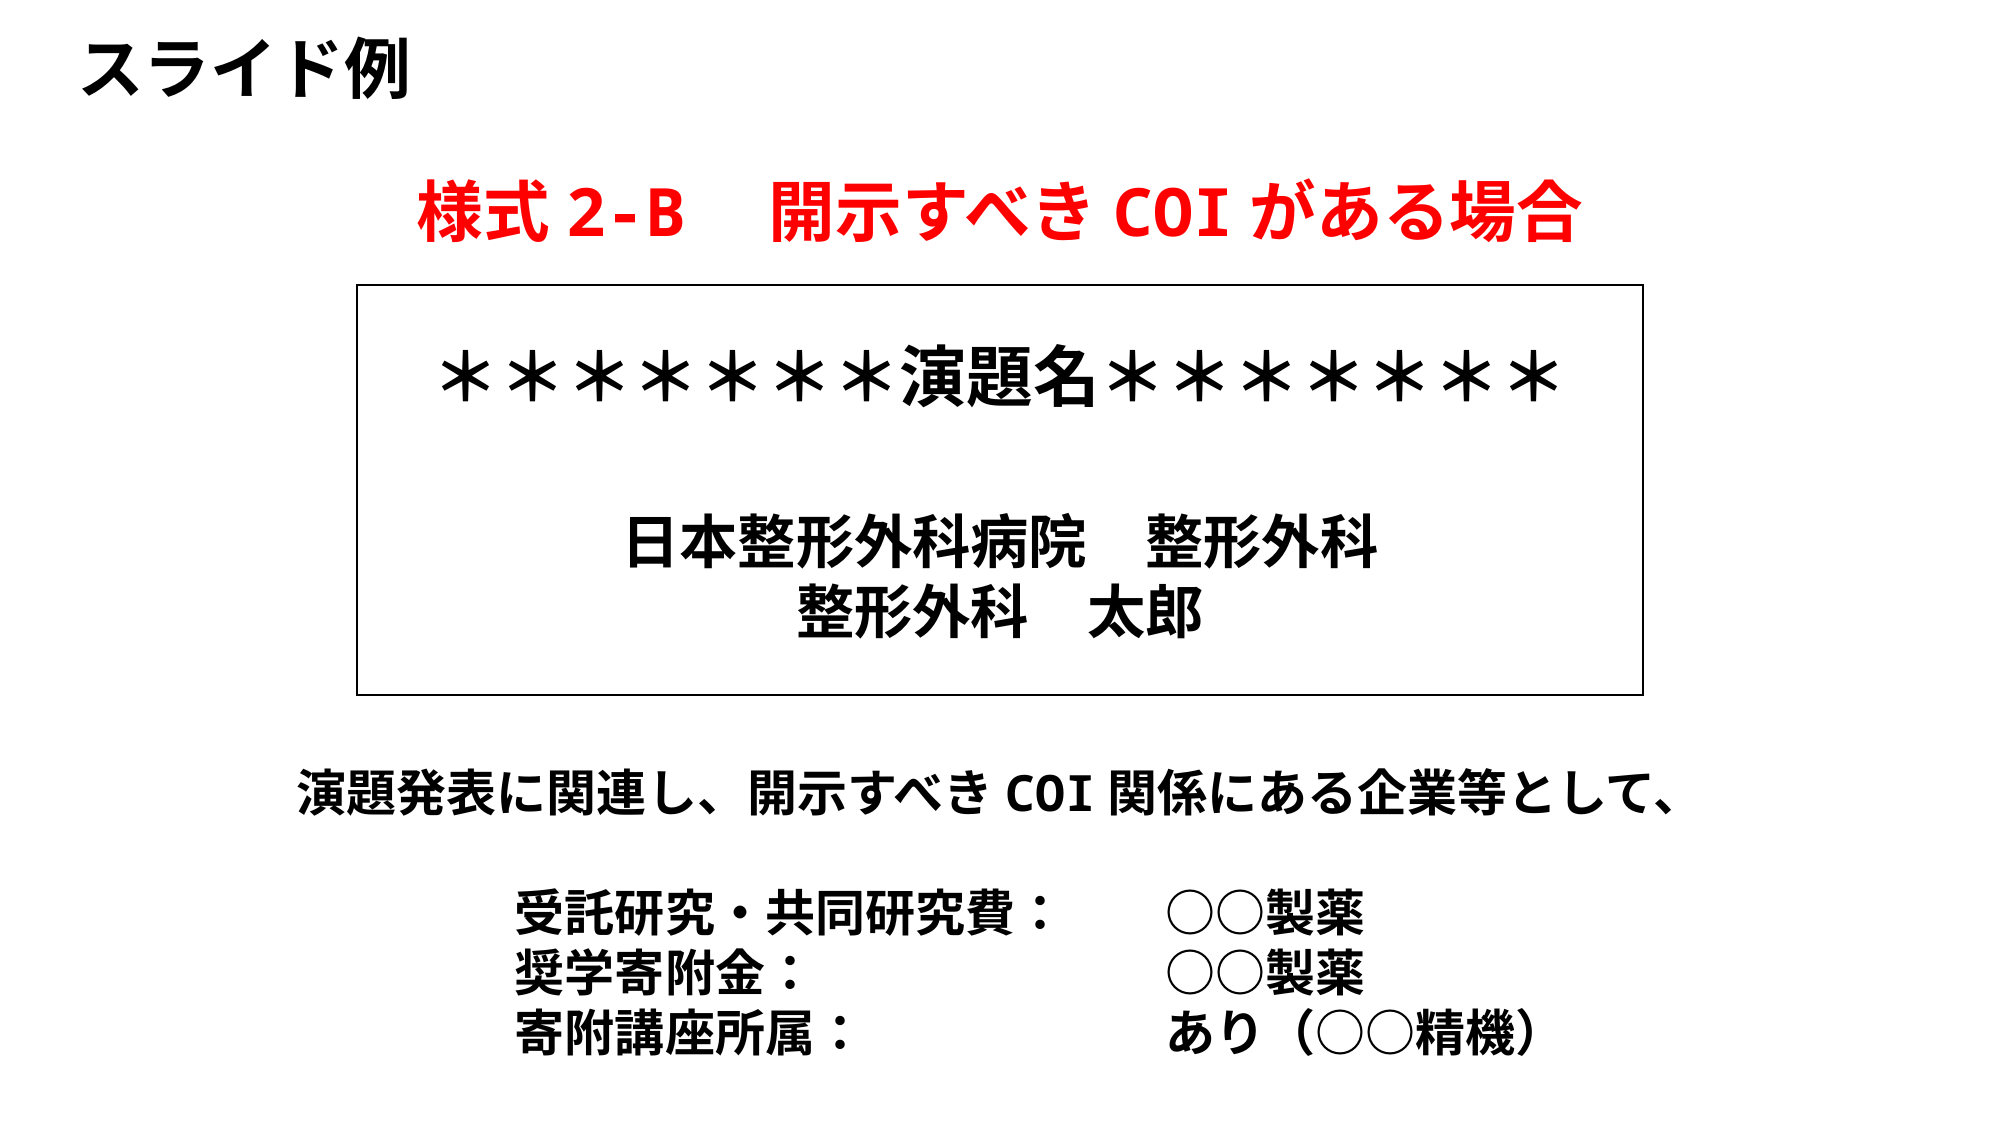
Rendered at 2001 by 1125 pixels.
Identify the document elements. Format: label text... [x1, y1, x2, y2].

text_box ＊＊＊＊＊＊＊演題名＊＊＊＊＊＊＊ 日本整形外科病院 整形外科 整形外科 太郎 [356, 286, 1644, 696]
text_box 様式2-B 開示すべきCOIがある場合 [0, 134, 2000, 286]
text_box 演題発表に関連し、開示すべきCOI関係にある企業等として、 受託研究・共同研究費： ○○製薬 奨学寄附金： ○○製薬 寄附講座所属： あり（○○精機） [0, 715, 2000, 1108]
text_box スライド例 [61, 0, 949, 135]
